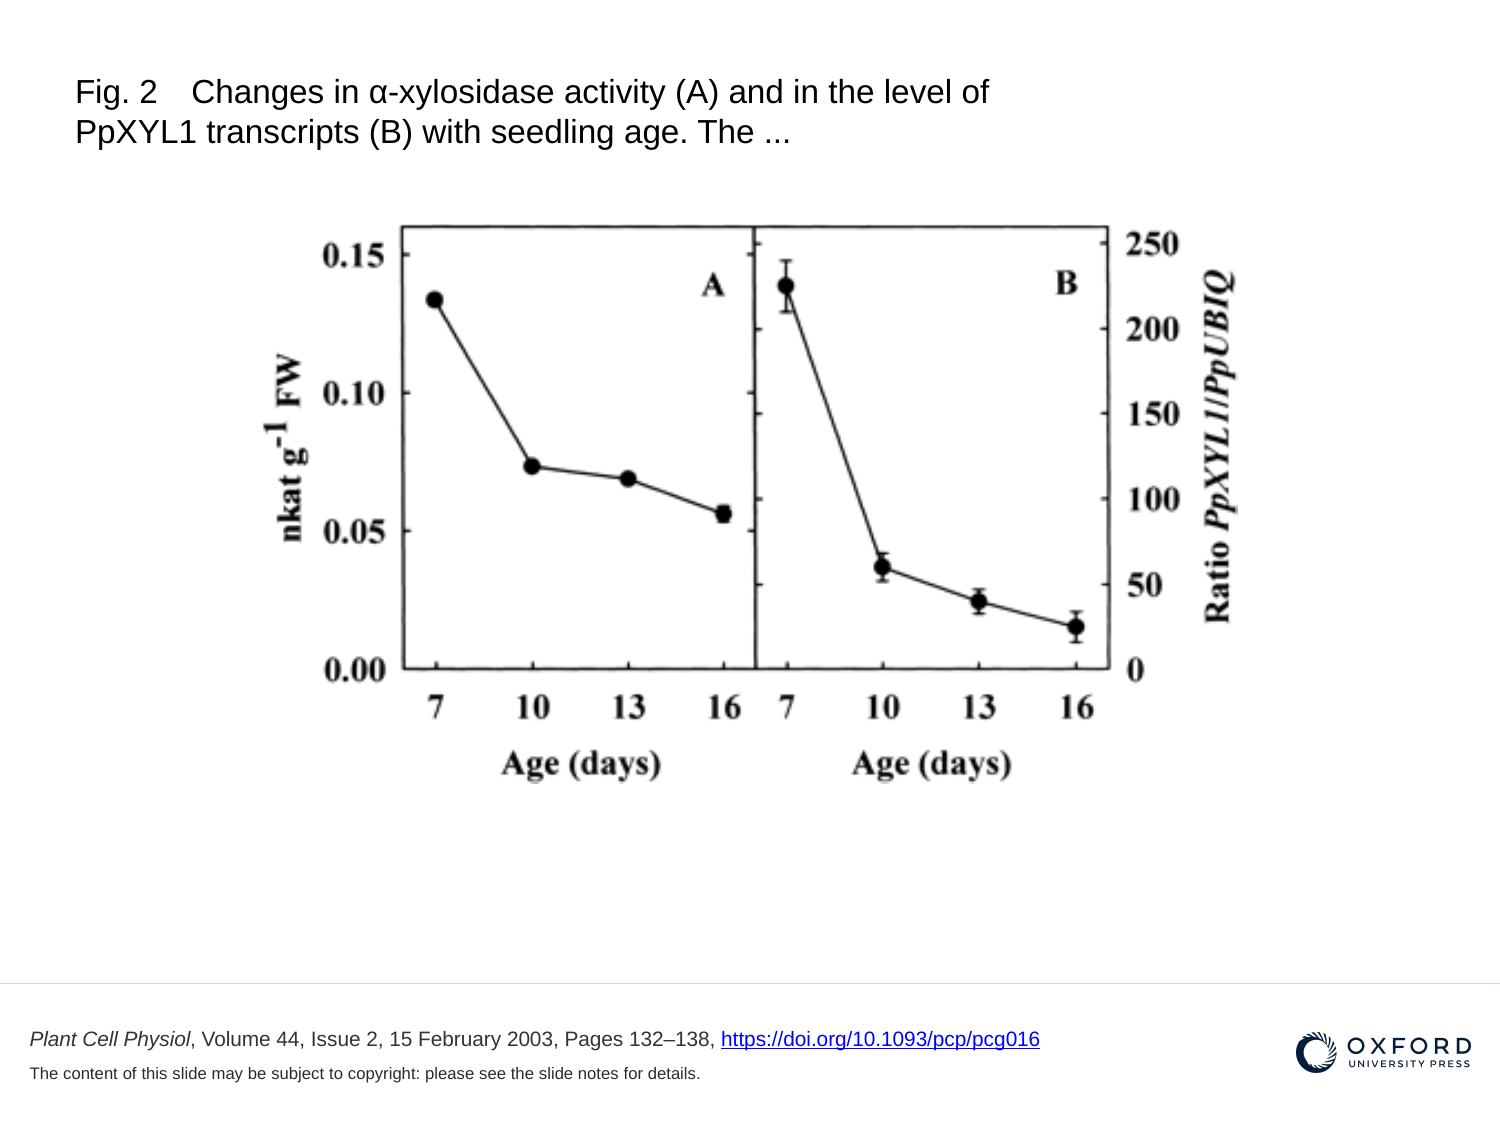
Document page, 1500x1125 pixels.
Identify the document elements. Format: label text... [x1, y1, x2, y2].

title Fig. 2 Changes in α-xylosidase activity (A) and in the level of PpXYL1 transcripts (B) with seedling age. The ... [75, 69, 1078, 171]
footer Plant Cell Physiol, Volume 44, Issue 2, 15 February 2003, Pages 132–138, https://doi.org/10.1093/pcp/pcg016 The content of this slide may be subject to copyright: please see the slide notes for details. [0, 983, 1260, 1125]
picture [1296, 1032, 1471, 1073]
picture [262, 224, 1238, 784]
